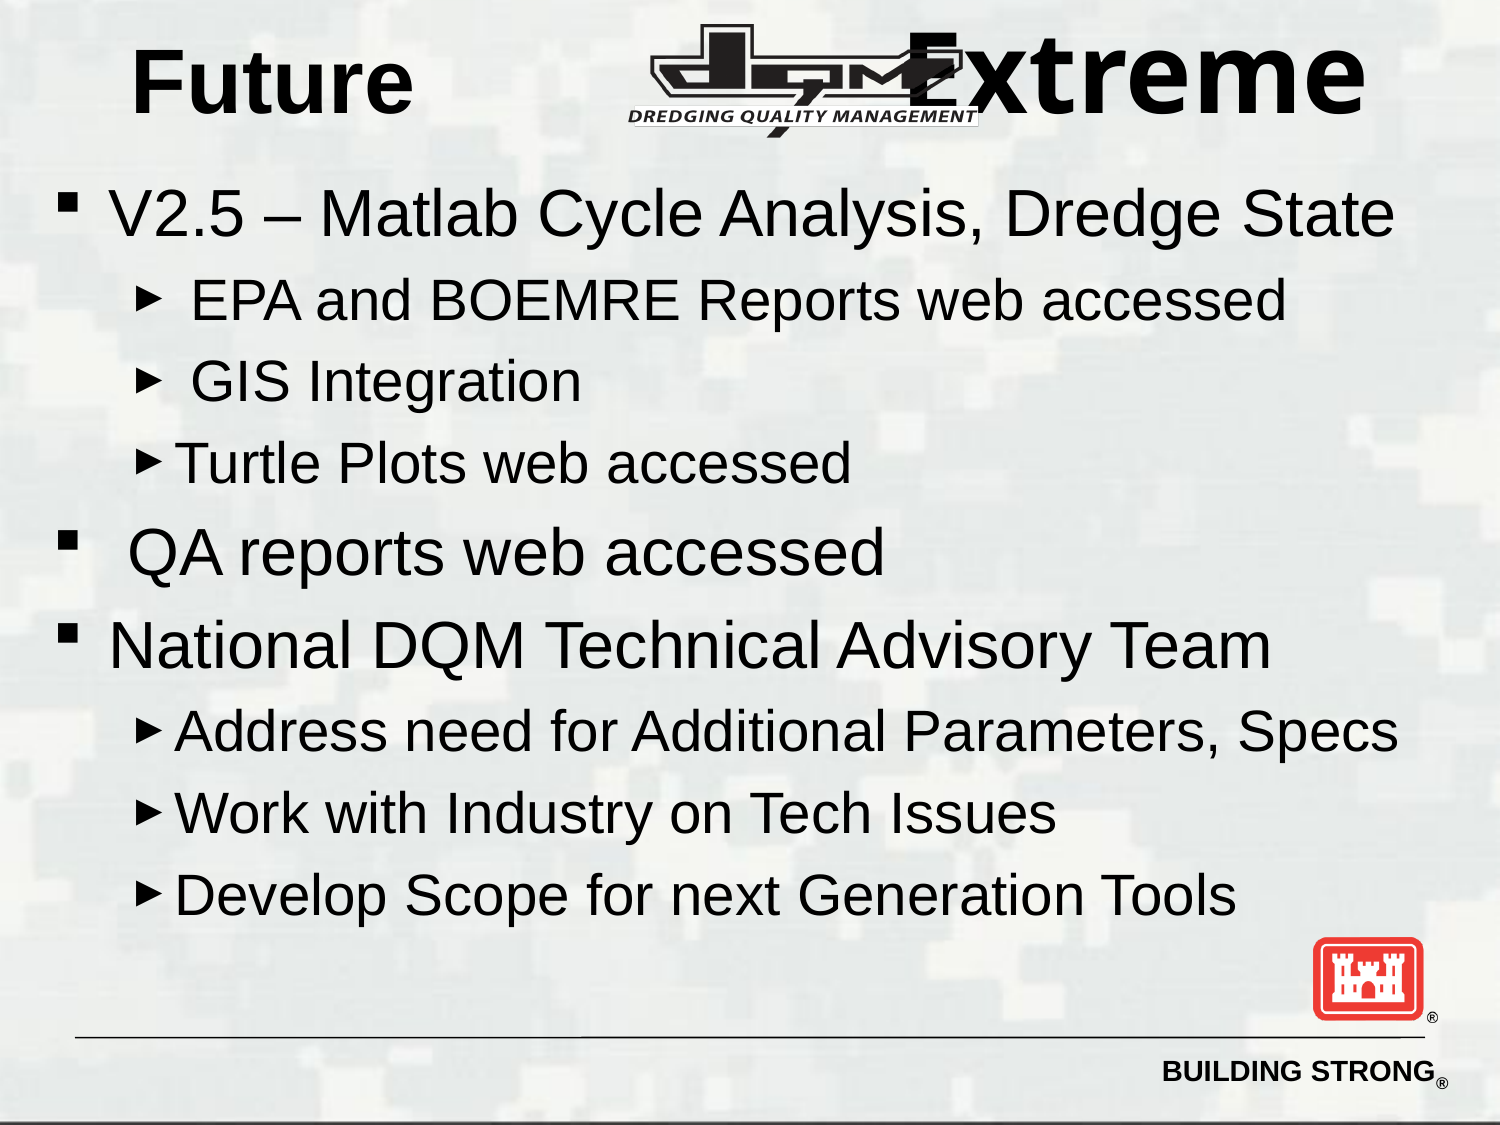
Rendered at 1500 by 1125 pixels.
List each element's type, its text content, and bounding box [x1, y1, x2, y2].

picture [624, 24, 990, 153]
picture [0, 0, 1500, 1125]
list V2.5 – Matlab Cycle Analysis, Dredge State EPA and BOEMRE Reports web accessed GIS Integration Turtle Plots web accessed QA reports web accessed National DQM Technical Advisory Team Address need for Additional Parameters, Specs Work with Industry on Tech Issues Develop Scope for next Generation Tools [37, 162, 1451, 826]
title Future Extreme [74, 0, 1426, 162]
